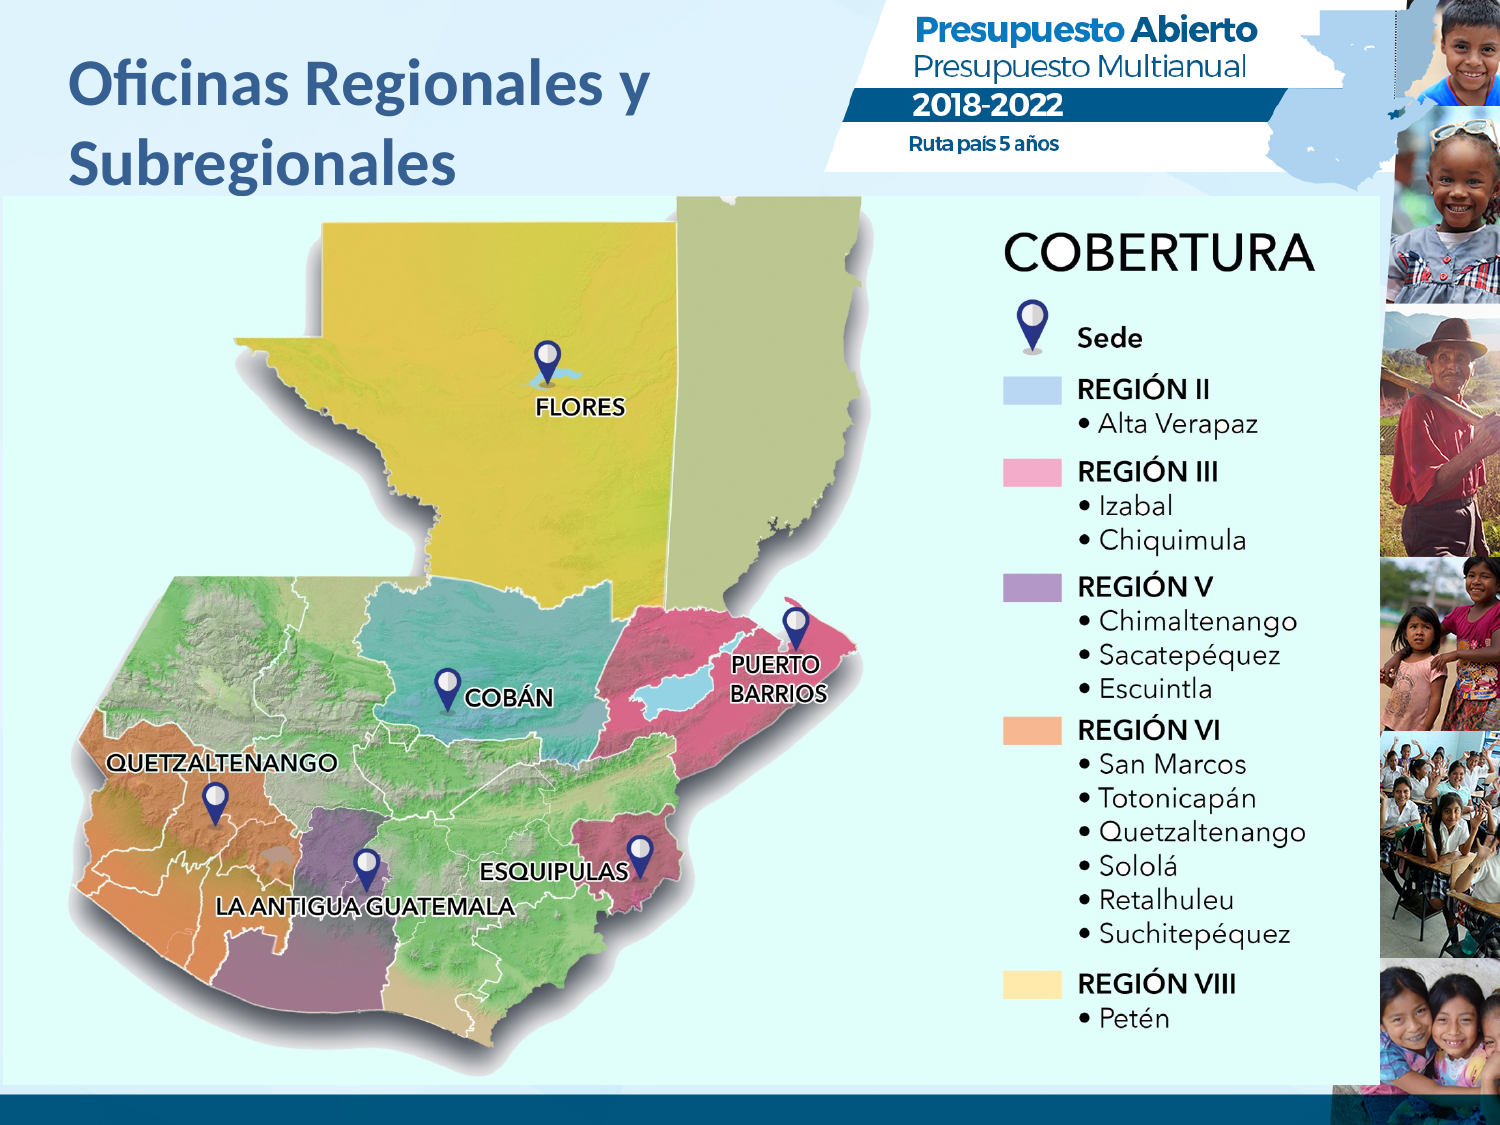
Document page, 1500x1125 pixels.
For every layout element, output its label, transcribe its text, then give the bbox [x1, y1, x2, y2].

title Oficinas Regionales y Subregionales [53, 19, 835, 194]
picture [0, 0, 1500, 1125]
picture [1401, 1104, 1409, 1113]
